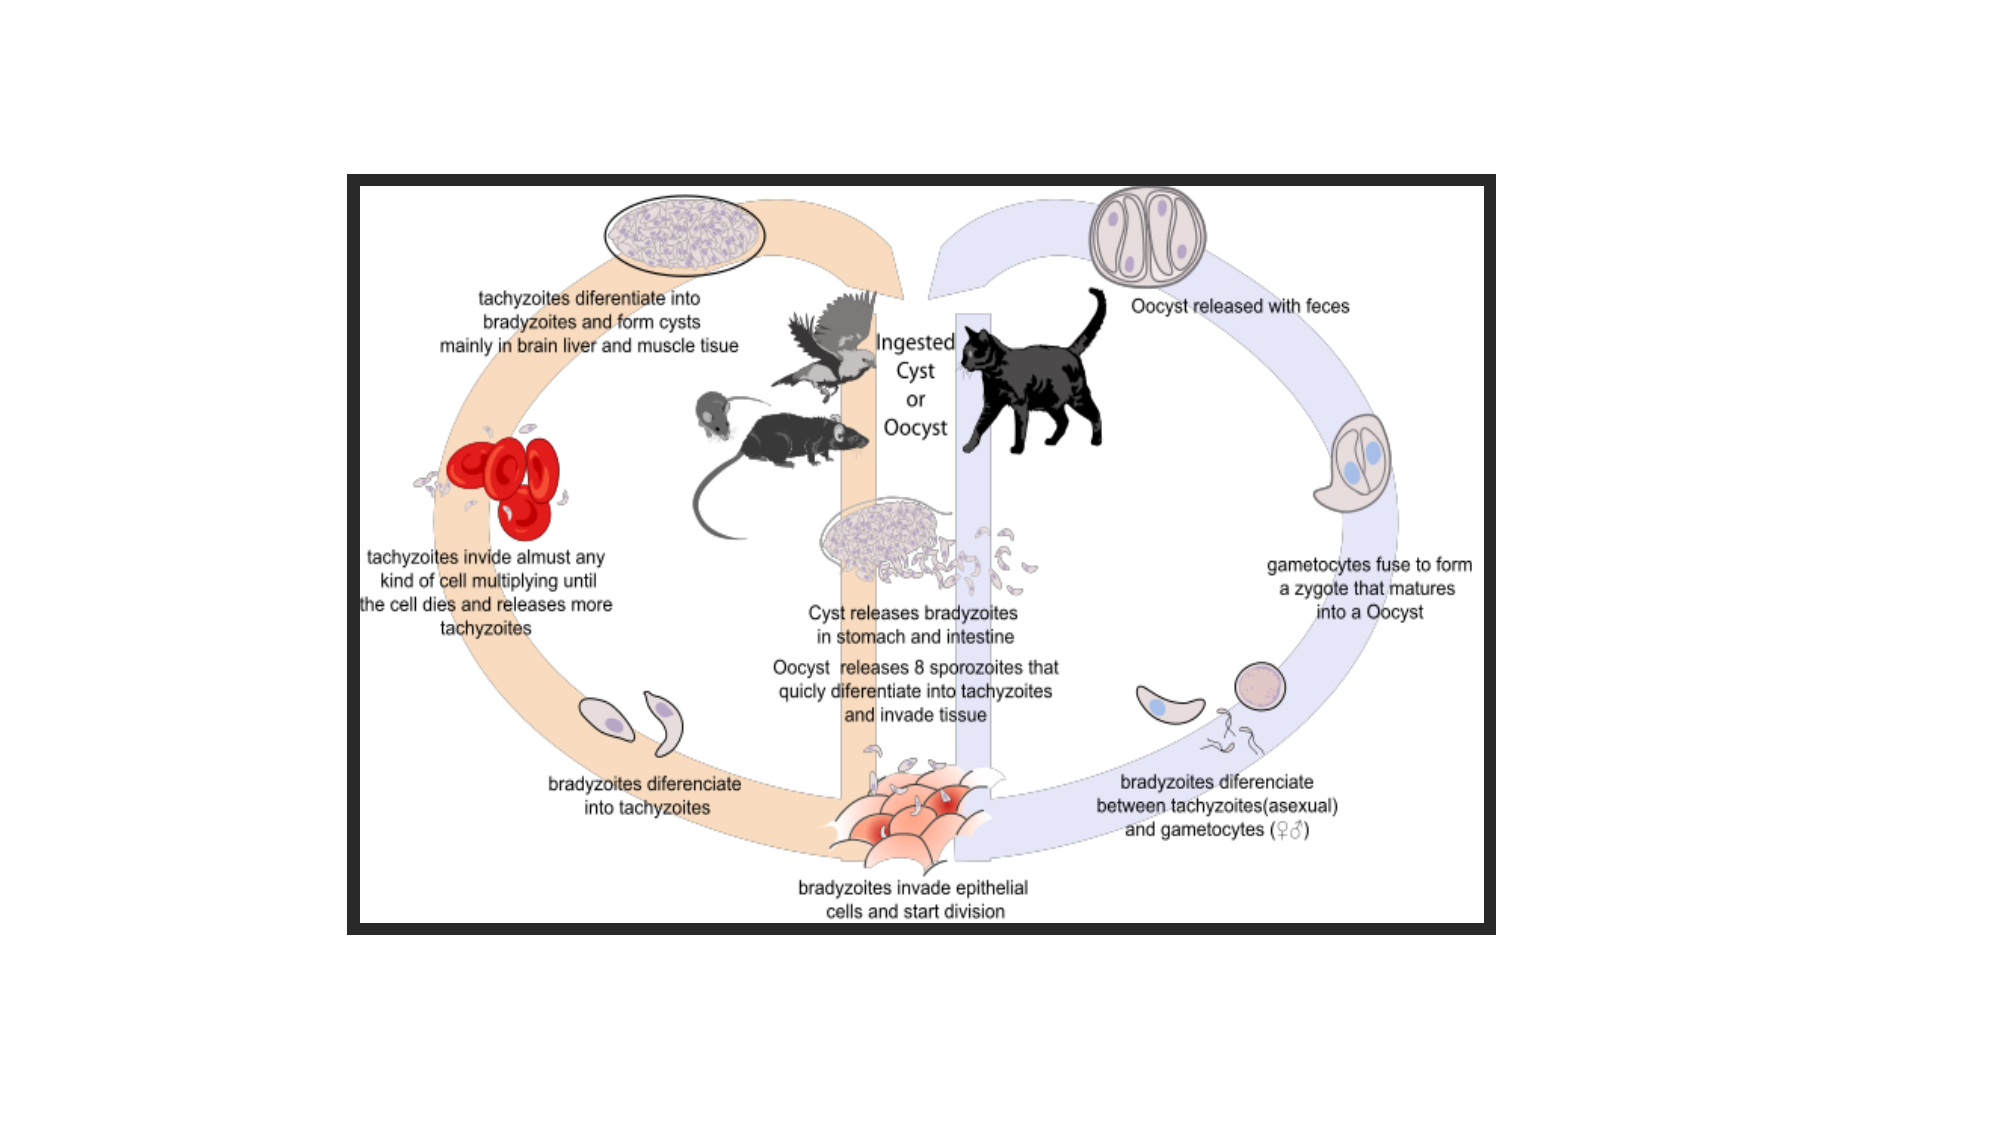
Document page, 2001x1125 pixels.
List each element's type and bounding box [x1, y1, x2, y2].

picture [353, 180, 1490, 929]
